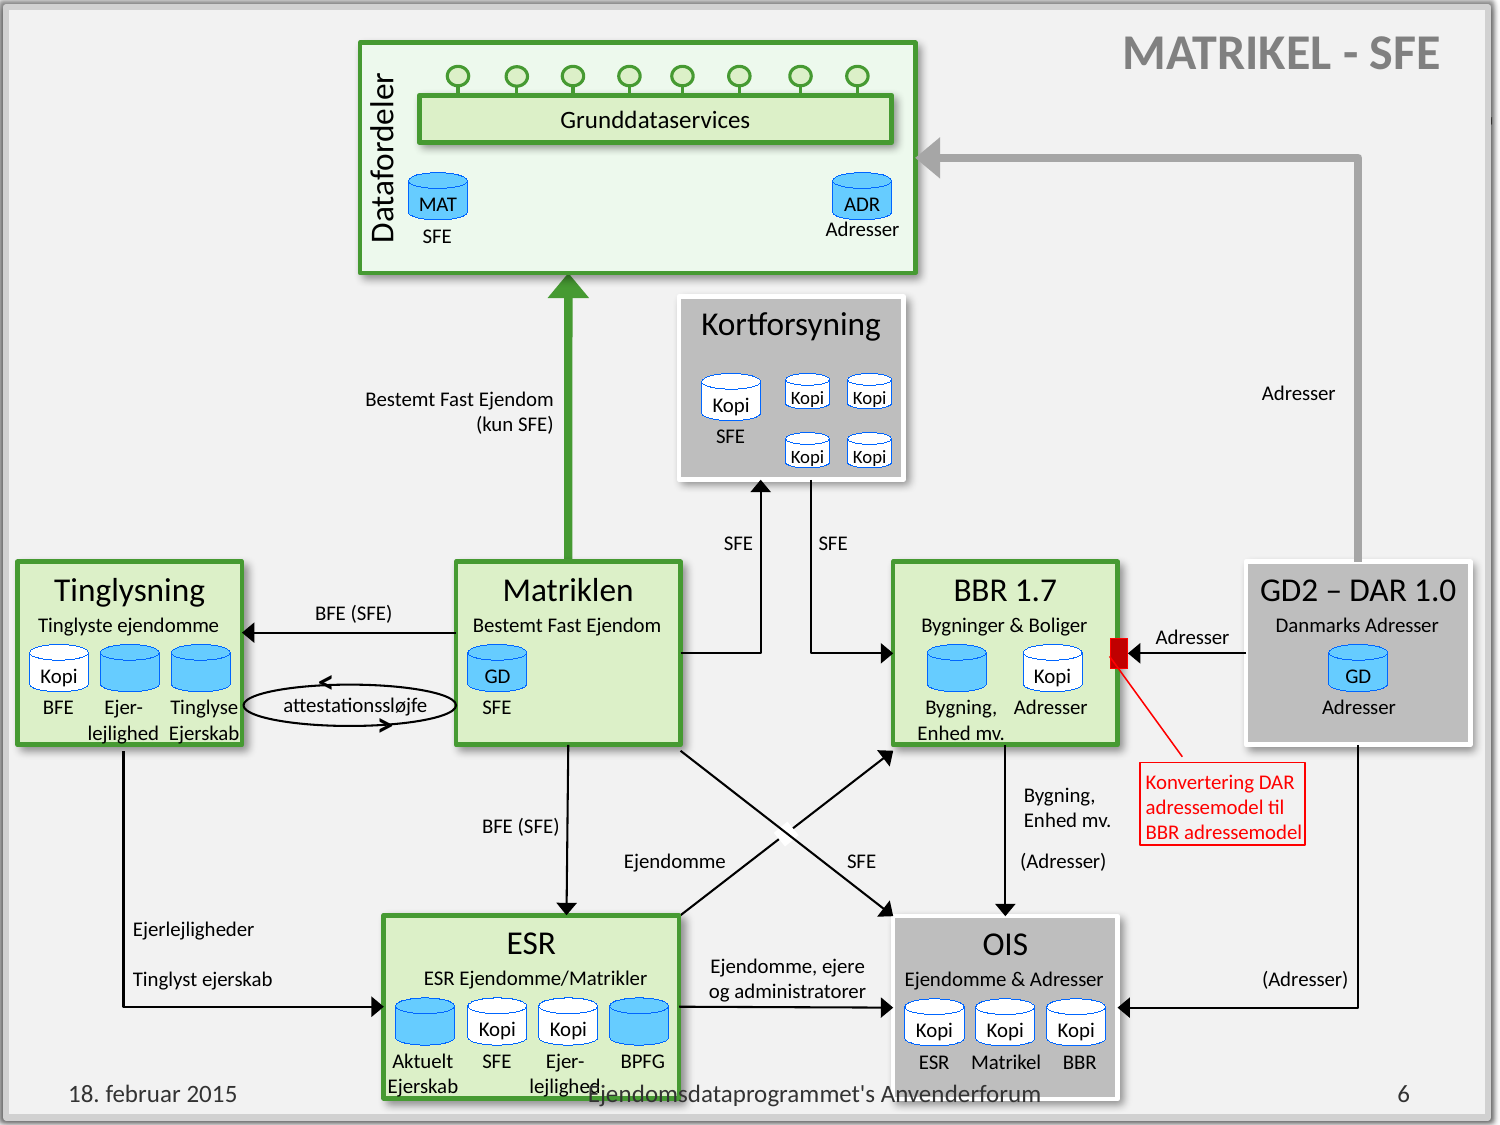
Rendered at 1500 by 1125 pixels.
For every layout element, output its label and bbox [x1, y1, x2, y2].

text_box [5, 6, 1489, 1118]
picture [1491, 20, 1500, 181]
